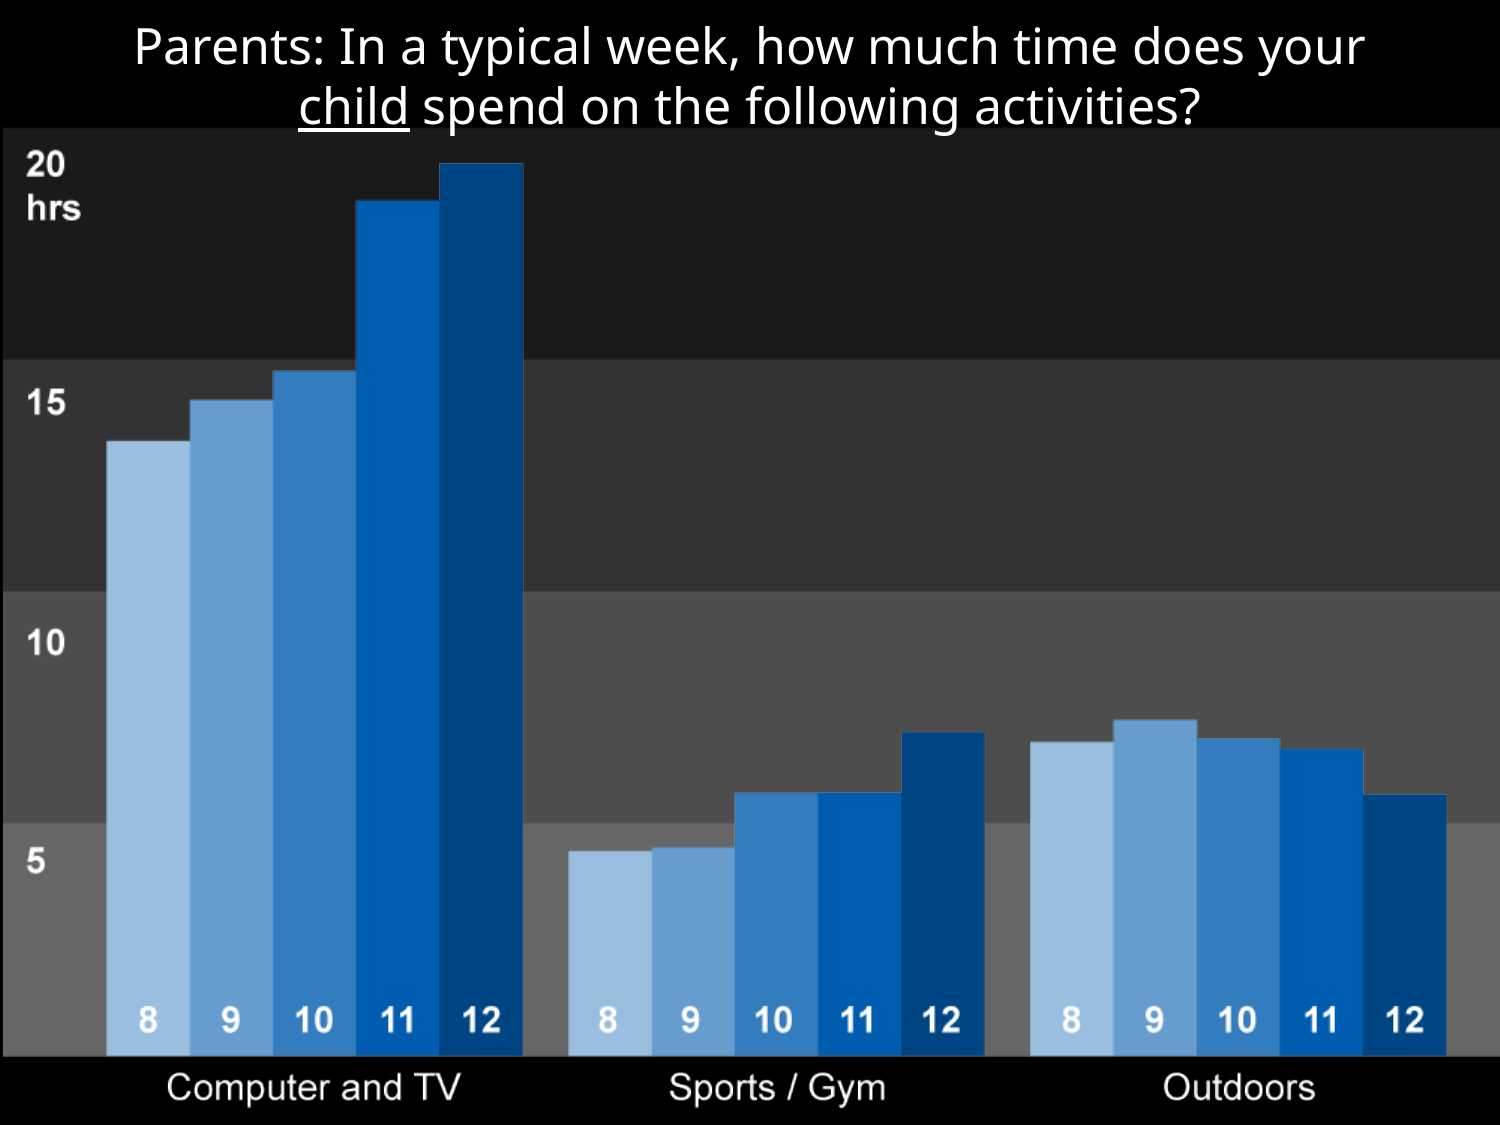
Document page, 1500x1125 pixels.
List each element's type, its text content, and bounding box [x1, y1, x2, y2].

title Parents: In a typical week, how much time does your child spend on the following activities? [0, 0, 1500, 126]
picture [0, 126, 1500, 1113]
